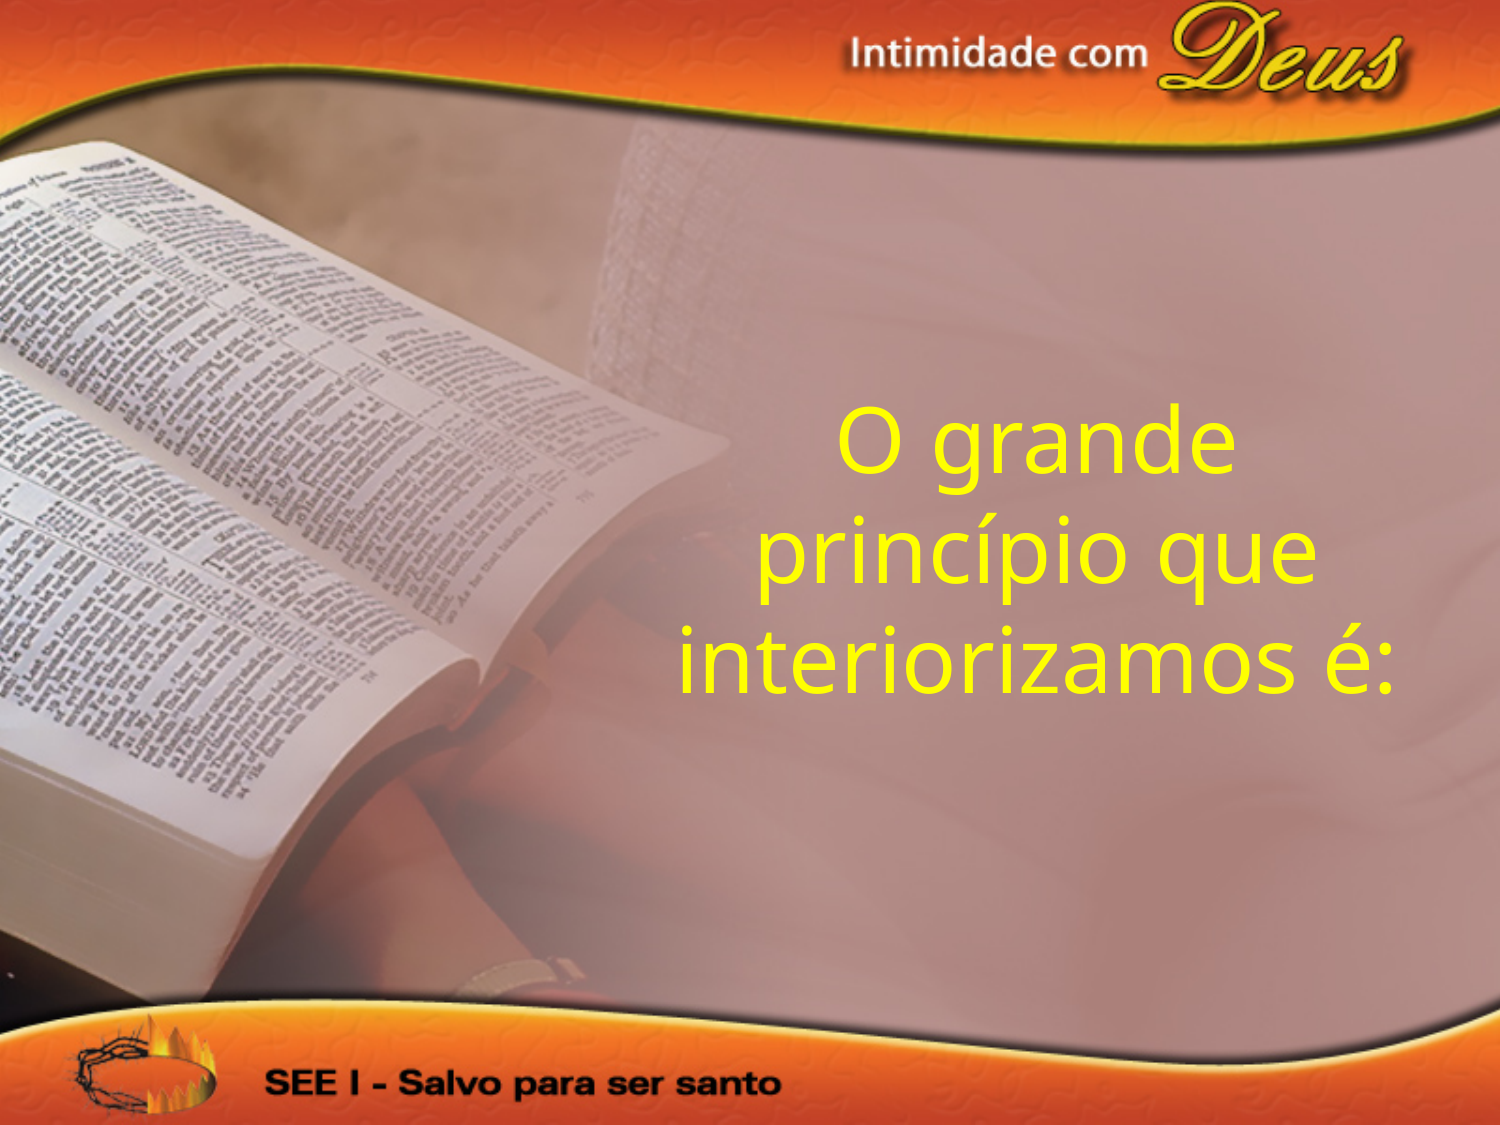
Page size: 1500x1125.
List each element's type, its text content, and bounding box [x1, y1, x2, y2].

picture [0, 0, 1500, 1125]
text_box O grande princípio que interiorizamos é: [574, 374, 1500, 720]
